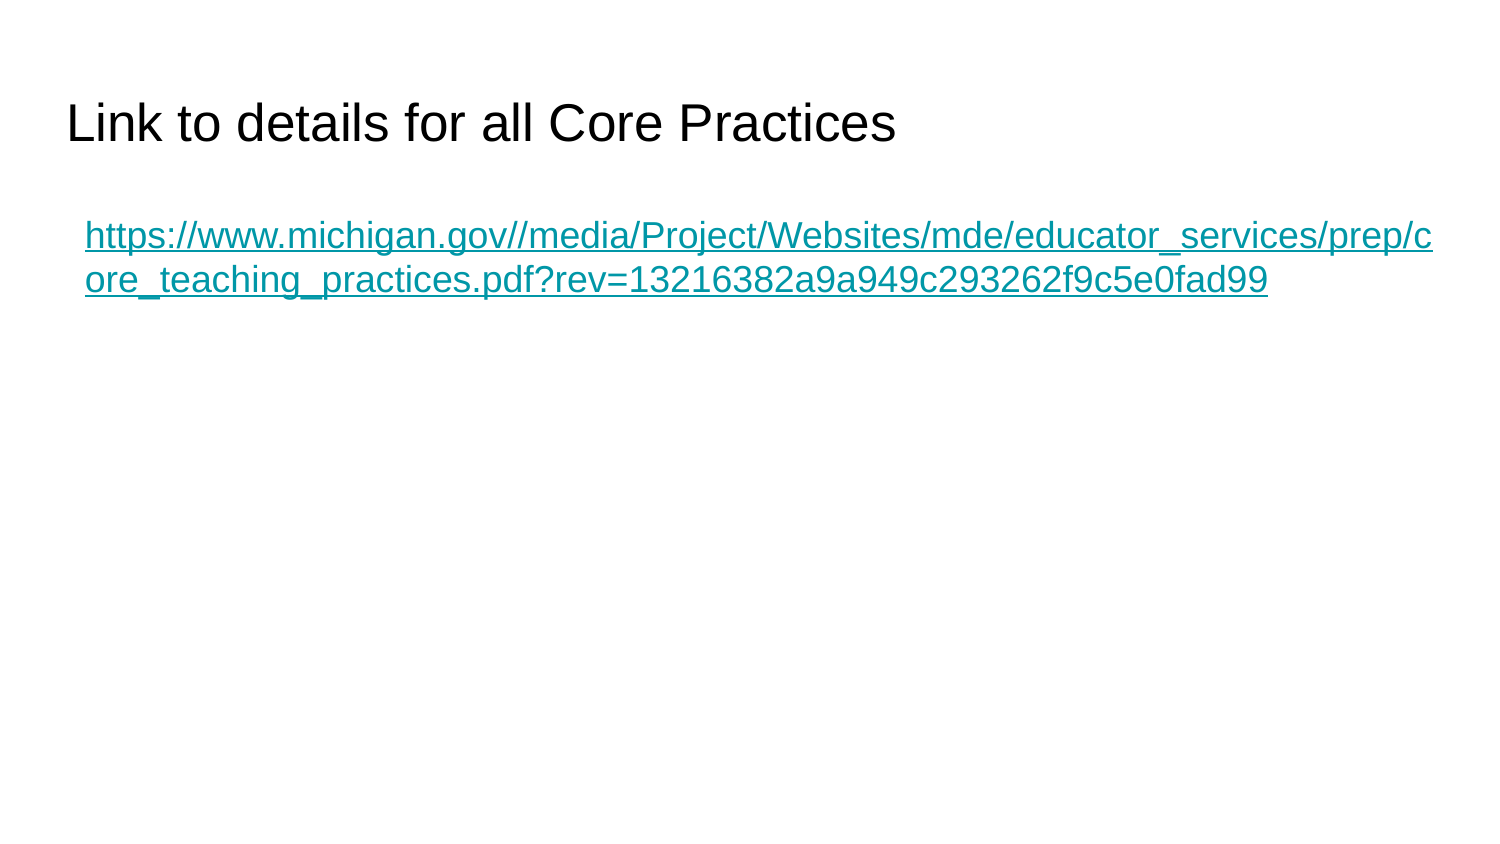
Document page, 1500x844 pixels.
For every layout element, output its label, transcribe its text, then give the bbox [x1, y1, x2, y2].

list https://www.michigan.gov//media/Project/Websites/mde/educator_services/prep/core_teaching_practices.pdf?rev=13216382a9a949c293262f9c5e0fad99 [51, 189, 1449, 750]
title Link to details for all Core Practices [51, 72, 1449, 167]
